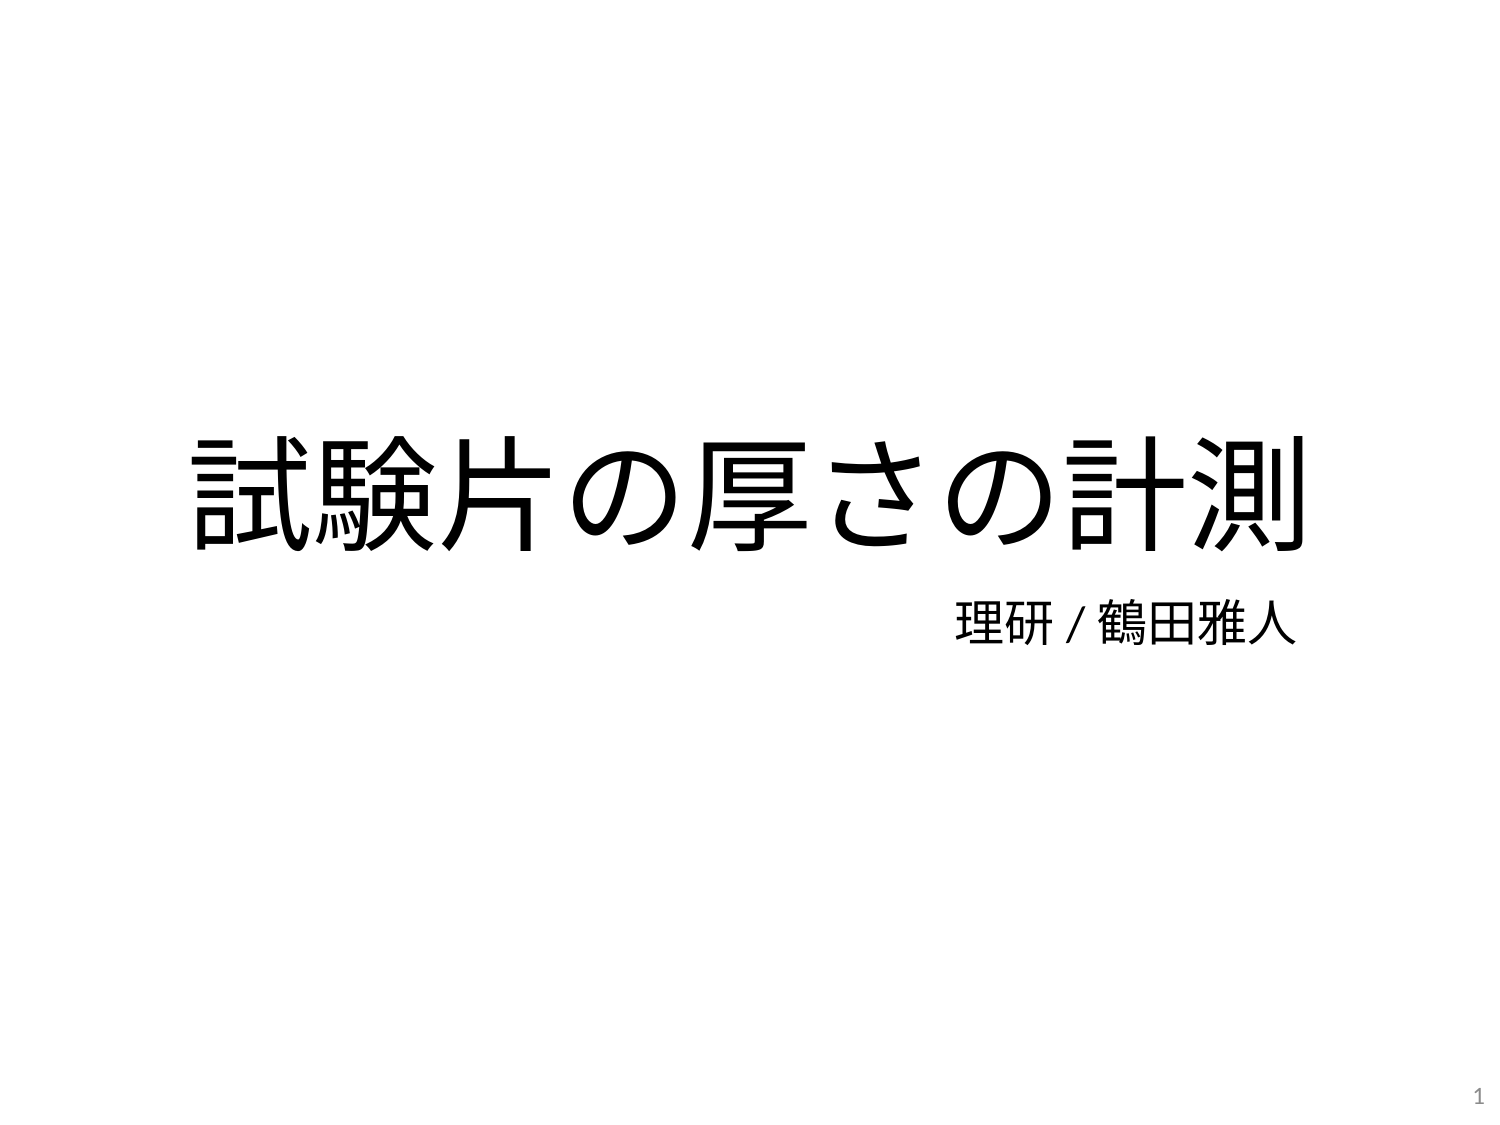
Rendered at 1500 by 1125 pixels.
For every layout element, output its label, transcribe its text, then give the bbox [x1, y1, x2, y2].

subtitle 理研/鶴田雅人 [187, 590, 1313, 863]
title 試験片の厚さの計測 [112, 184, 1388, 576]
slide_number 1 [1162, 1065, 1500, 1125]
